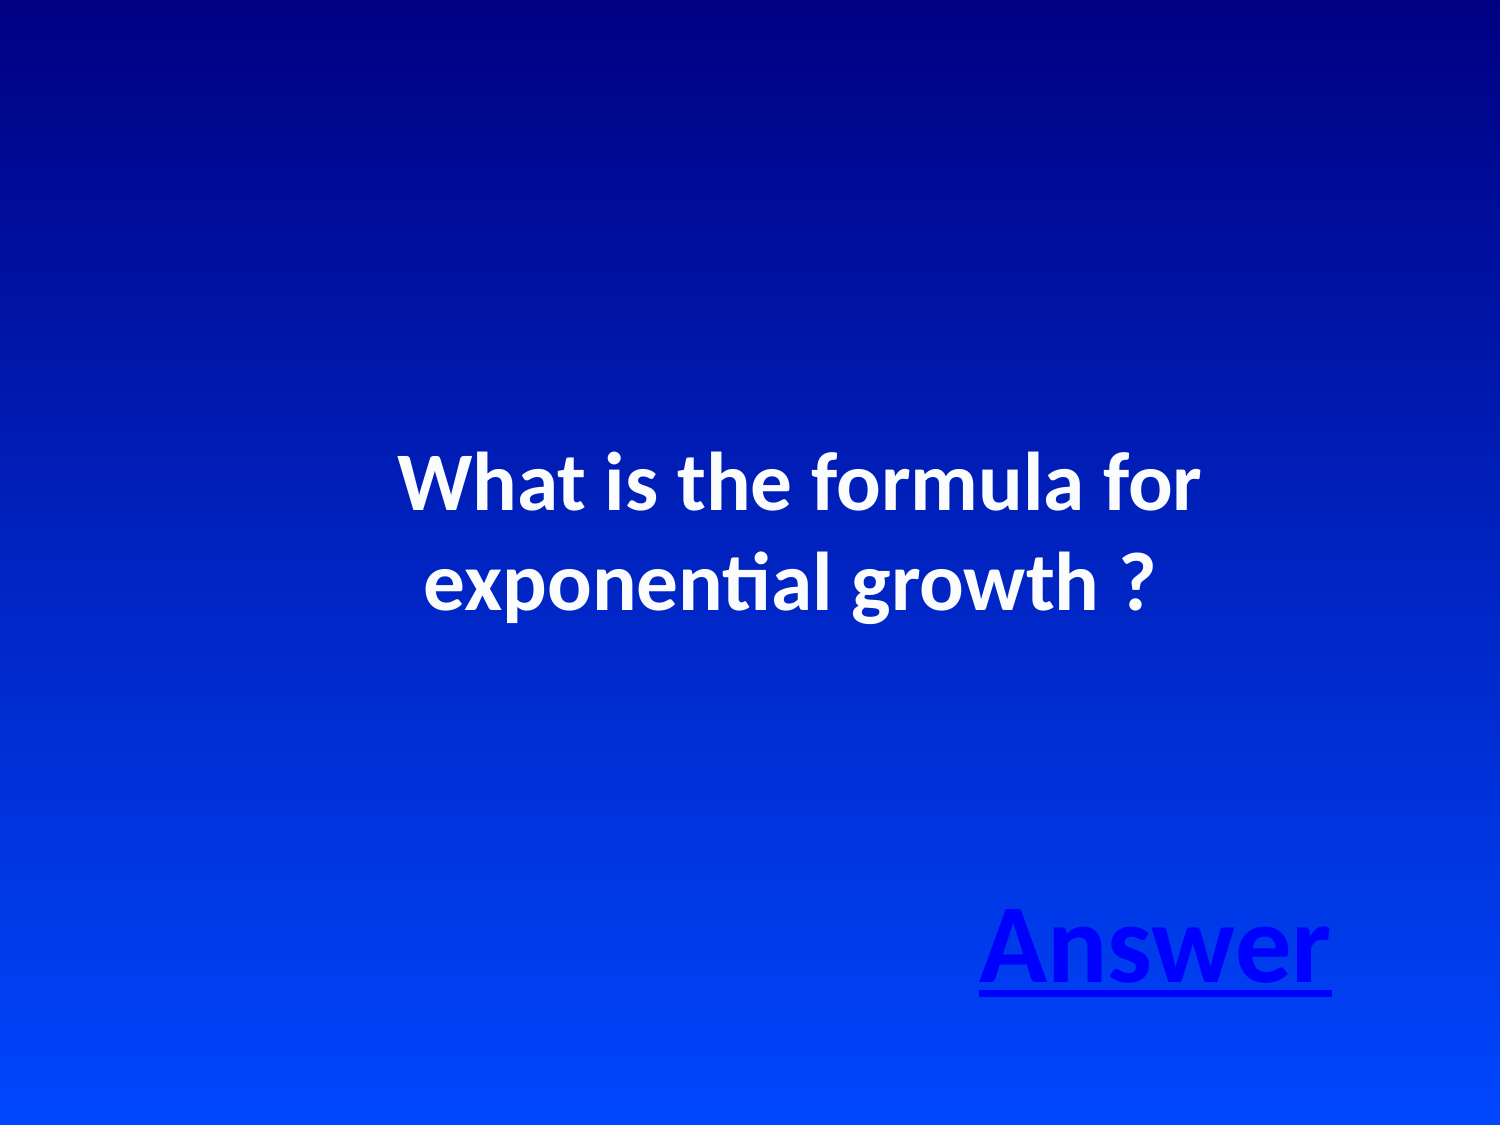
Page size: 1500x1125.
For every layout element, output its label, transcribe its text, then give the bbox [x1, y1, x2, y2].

text_box What is the formula for exponential growth ? [324, 375, 1275, 635]
text_box Answer [964, 862, 1347, 1013]
